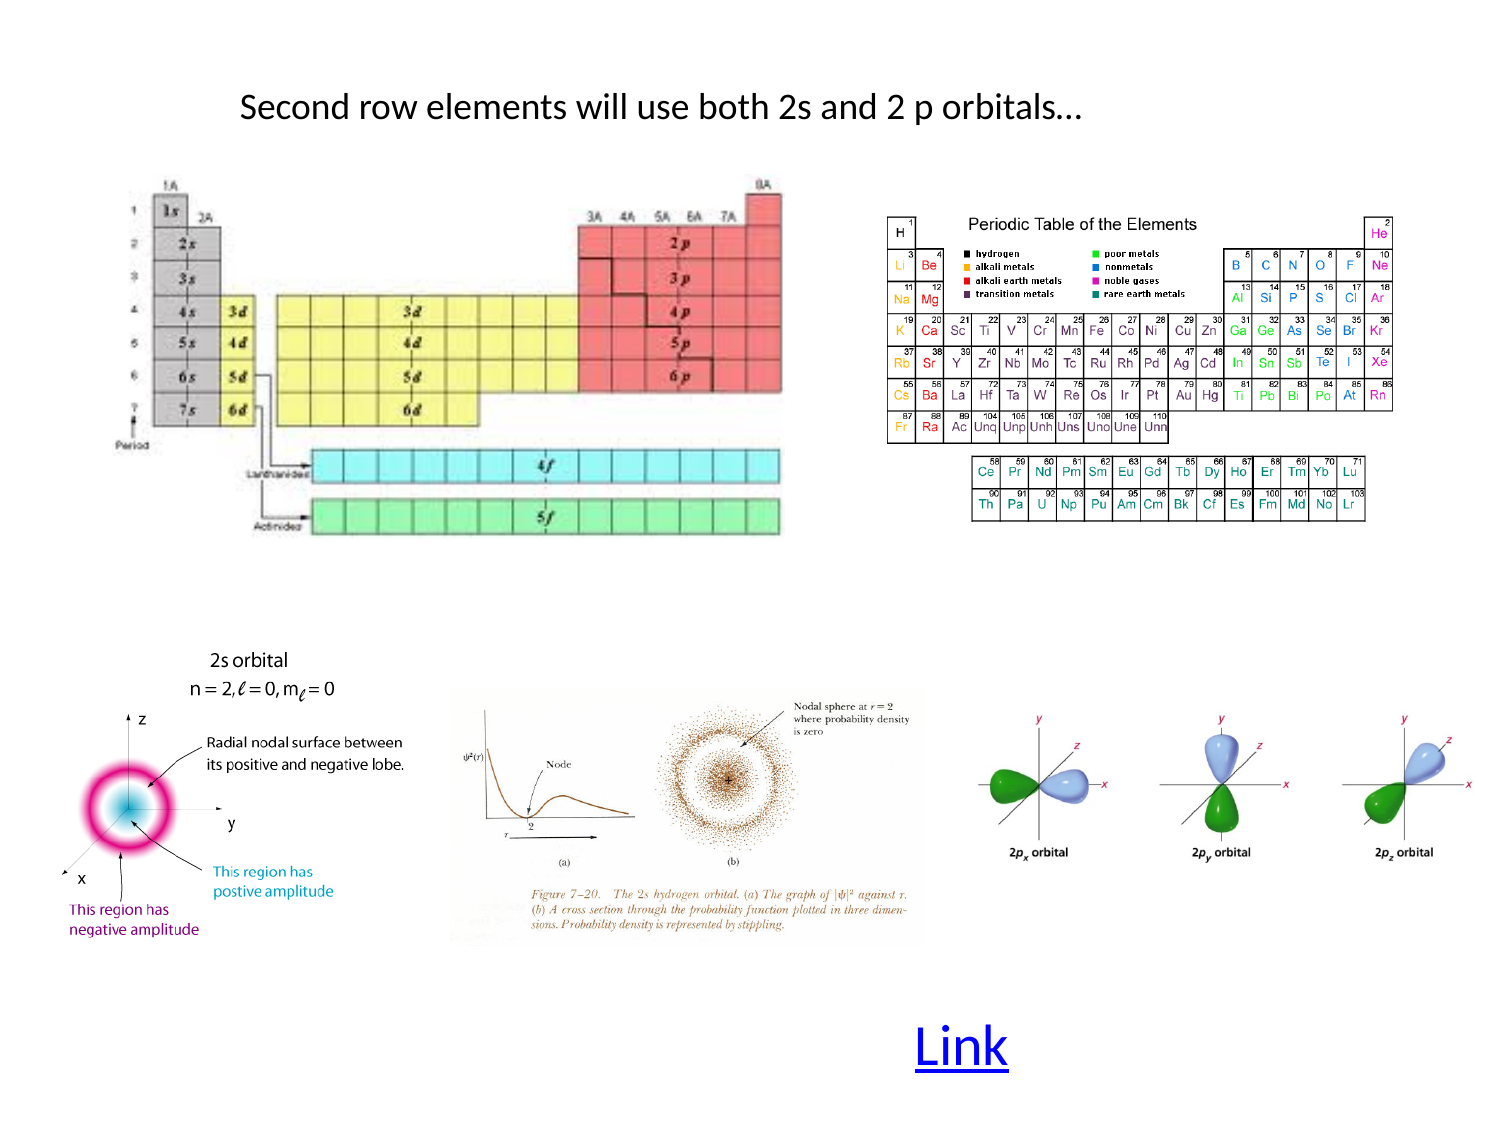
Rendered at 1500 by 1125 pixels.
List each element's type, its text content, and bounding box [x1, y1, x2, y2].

picture [974, 599, 1476, 976]
picture [112, 174, 785, 538]
picture [62, 649, 405, 938]
picture [449, 687, 926, 946]
picture [874, 187, 1410, 538]
text_box Link [900, 999, 1400, 1085]
text_box Second row elements will use both 2s and 2 p orbitals… [224, 74, 1338, 135]
